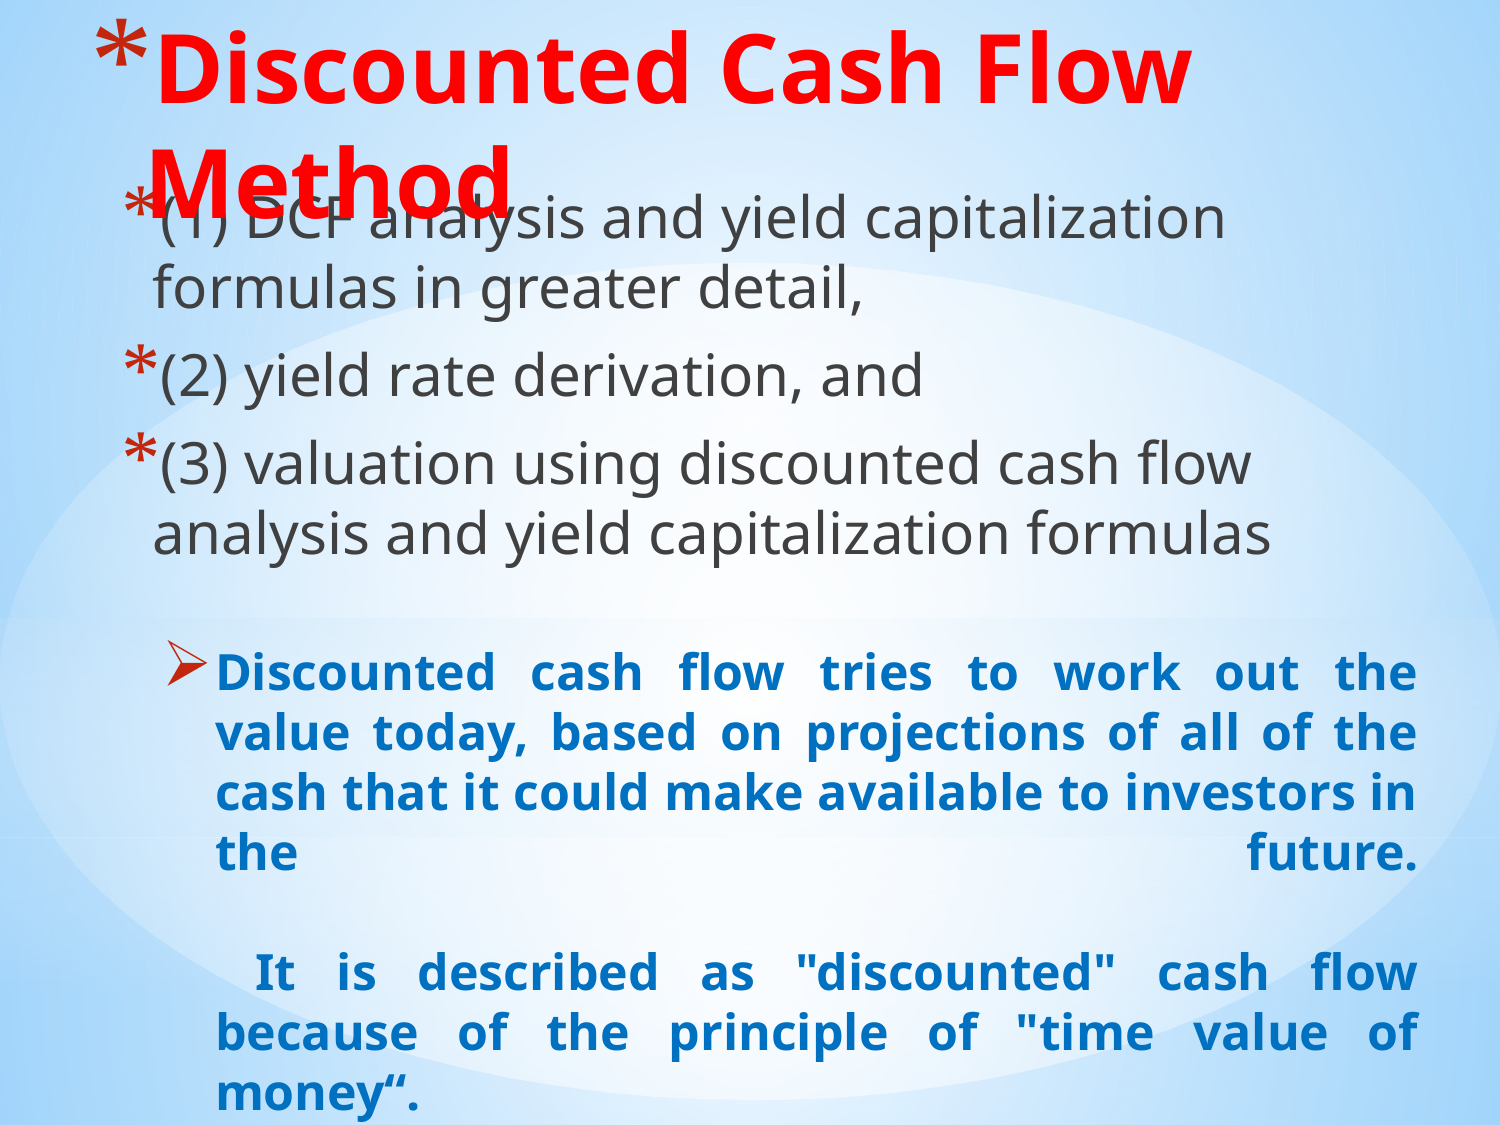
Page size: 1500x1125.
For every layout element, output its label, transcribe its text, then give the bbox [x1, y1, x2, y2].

title Discounted cash flow tries to work out the value today, based on projections of all of the cash that it could make available to investors in the future. It is described as "discounted" cash flow because of the principle of "time value of money“. [147, 651, 1434, 1083]
text_box Discounted Cash Flow Method [76, 0, 1500, 188]
list (1) DCF analysis and yield capitalization formulas in greater detail, (2) yield rate derivation, and (3) valuation using discounted cash flow analysis and yield capitalization formulas [100, 188, 1436, 651]
